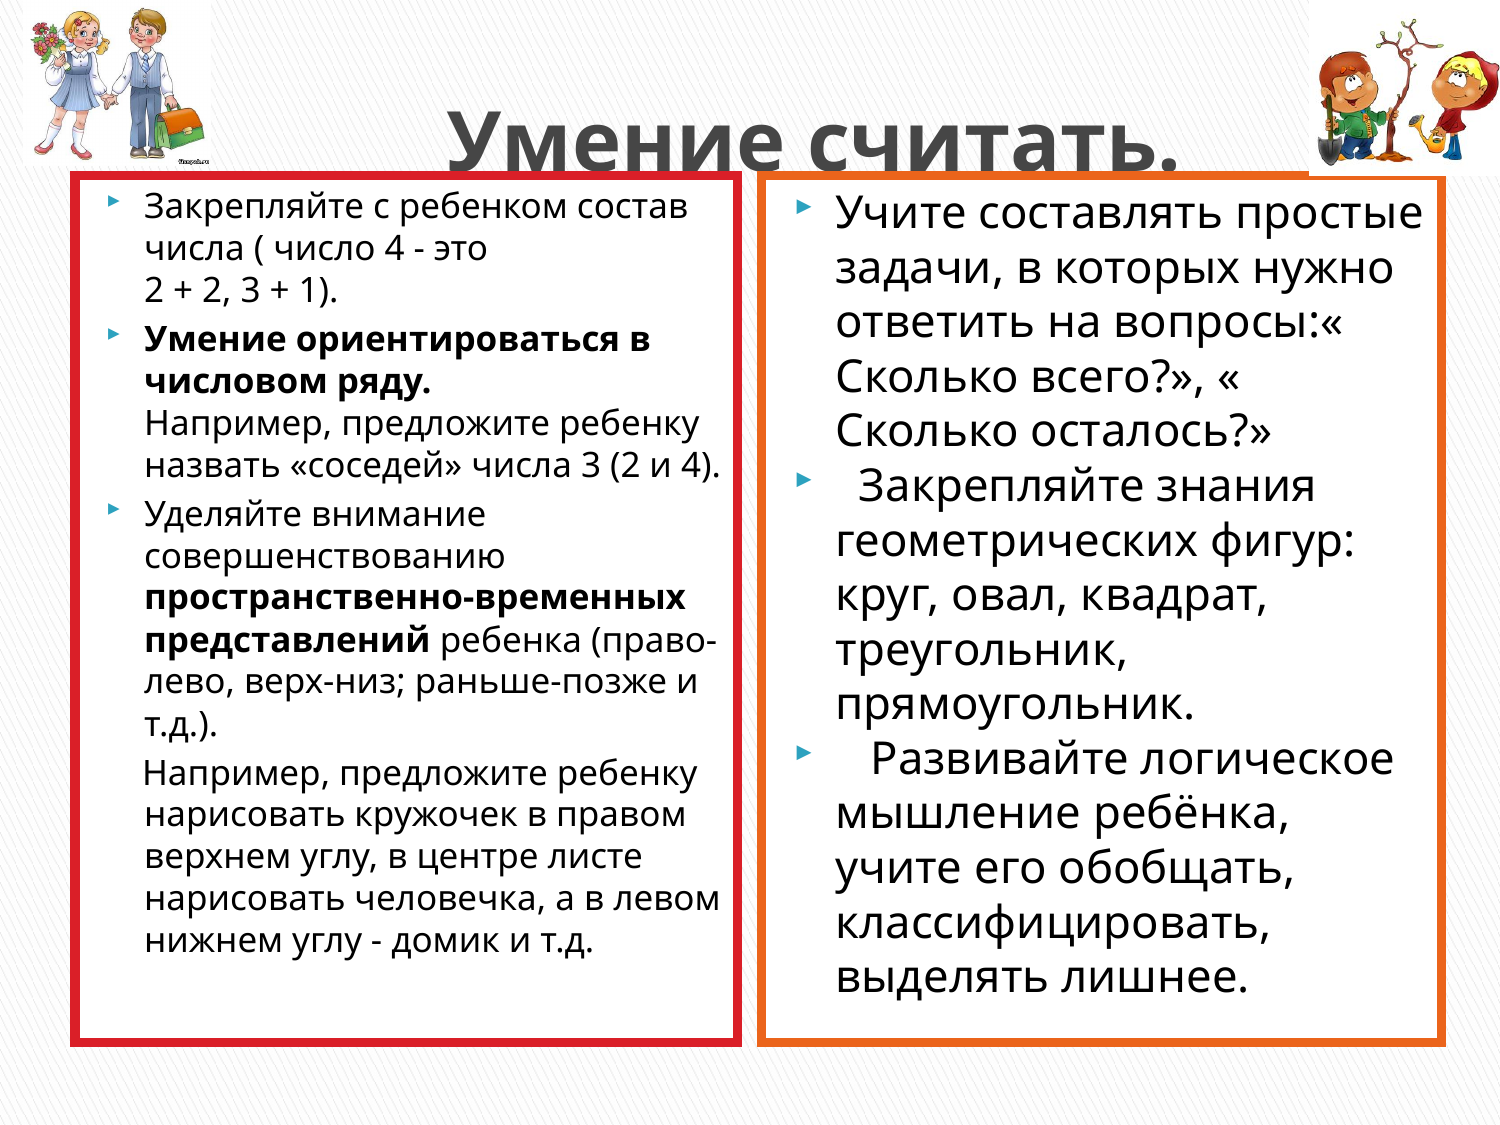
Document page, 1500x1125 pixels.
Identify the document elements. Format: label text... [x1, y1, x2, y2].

list Учите составлять простые задачи, в которых нужно ответить на вопросы:« Сколько всего?», « Сколько осталось?» Закрепляйте знания геометрических фигур: круг, овал, квадрат, треугольник, прямоугольник. Развивайте логическое мышление ребёнка, учите его обобщать, классифицировать, выделять лишнее. [757, 171, 1446, 1047]
picture [23, 0, 212, 167]
picture [1309, 0, 1500, 177]
title Умение считать. [216, 44, 1303, 233]
list Закрепляйте с ребенком состав числа ( число 4 - это 2 + 2, 3 + 1). Умение ориентироваться в числовом ряду. Например, предложите ребенку назвать «соседей» числа 3 (2 и 4). Уделяйте внимание совершенствованию пространственно-временных представлений ребенка (право-лево, верх-низ; раньше-позже и т.д.). Например, предложите ребенку нарисовать кружочек в правом верхнем углу, в центре листе нарисовать человечка, а в левом нижнем углу - домик и т.д. [70, 171, 742, 1047]
